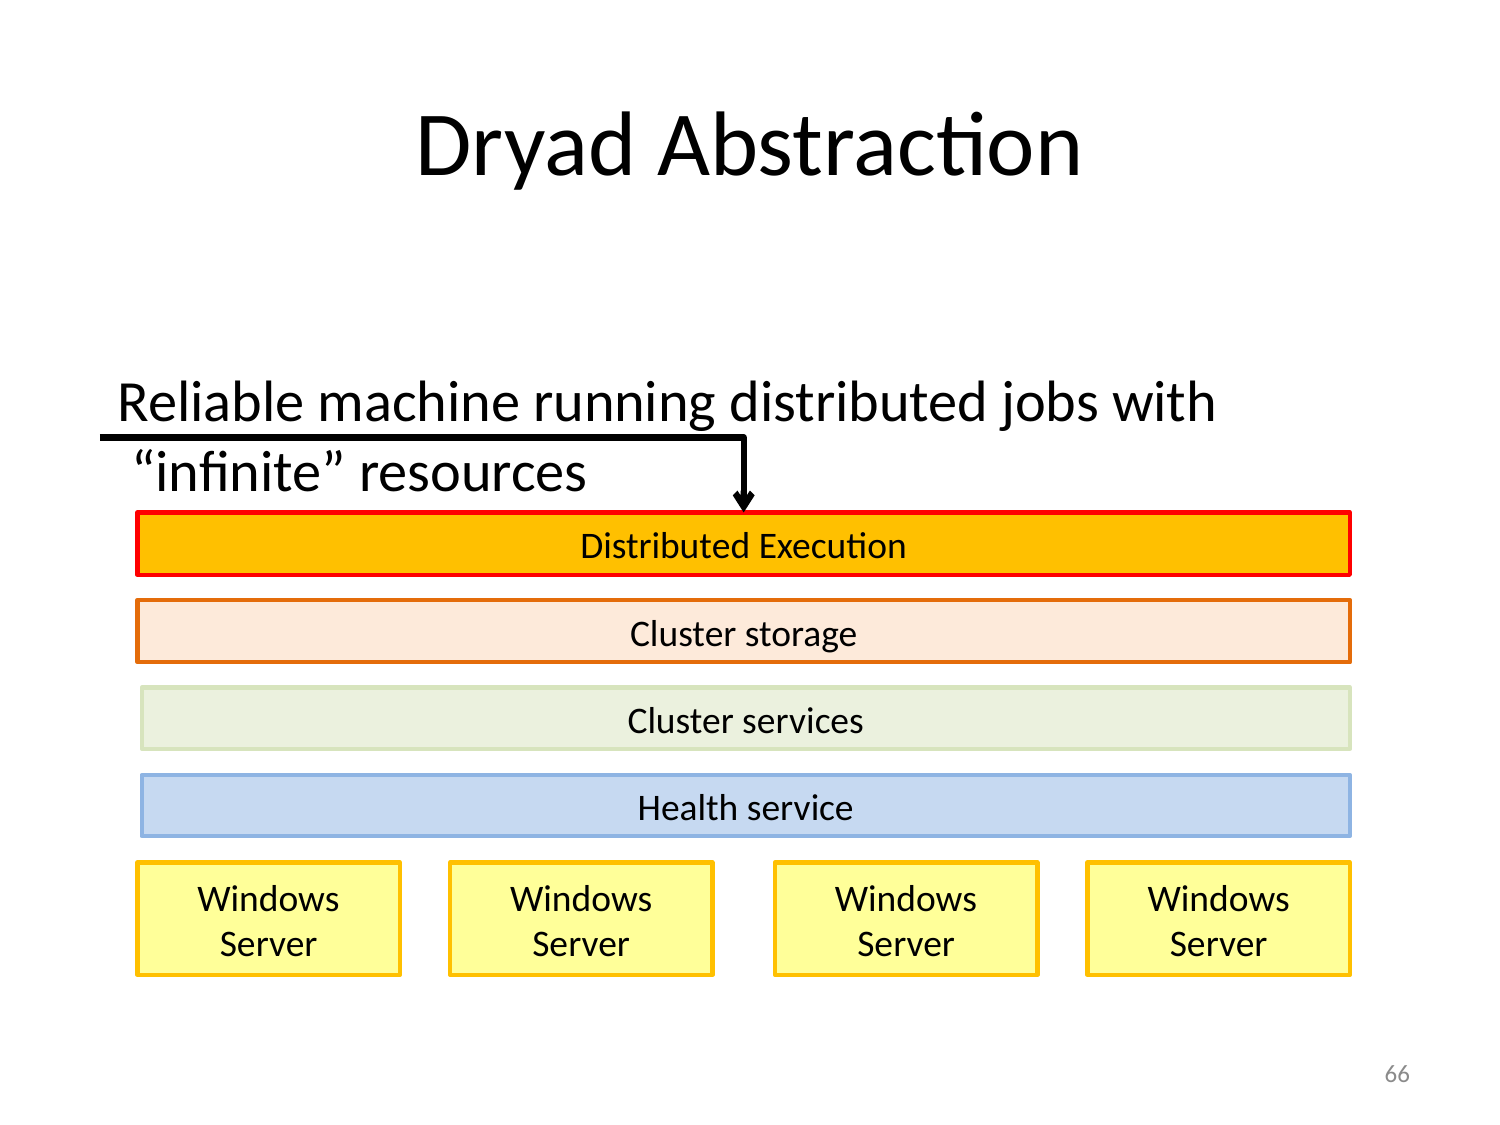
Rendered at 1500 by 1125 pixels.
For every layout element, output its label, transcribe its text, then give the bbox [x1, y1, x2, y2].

text_box Distributed Execution [135, 510, 1352, 577]
text_box Cluster storage [135, 598, 1352, 664]
text_box Windows Server [448, 860, 715, 977]
text_box Cluster services [140, 685, 1352, 751]
text_box Health service [140, 773, 1352, 838]
text_box Reliable machine running distributed jobs with “infinite” resources [103, 355, 1233, 511]
text_box Windows Server [135, 860, 402, 977]
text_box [99, 437, 744, 513]
slide_number 66 [1074, 1042, 1425, 1103]
text_box Windows Server [773, 860, 1040, 977]
title Dryad Abstraction [75, 45, 1425, 233]
text_box Windows Server [1085, 860, 1352, 977]
